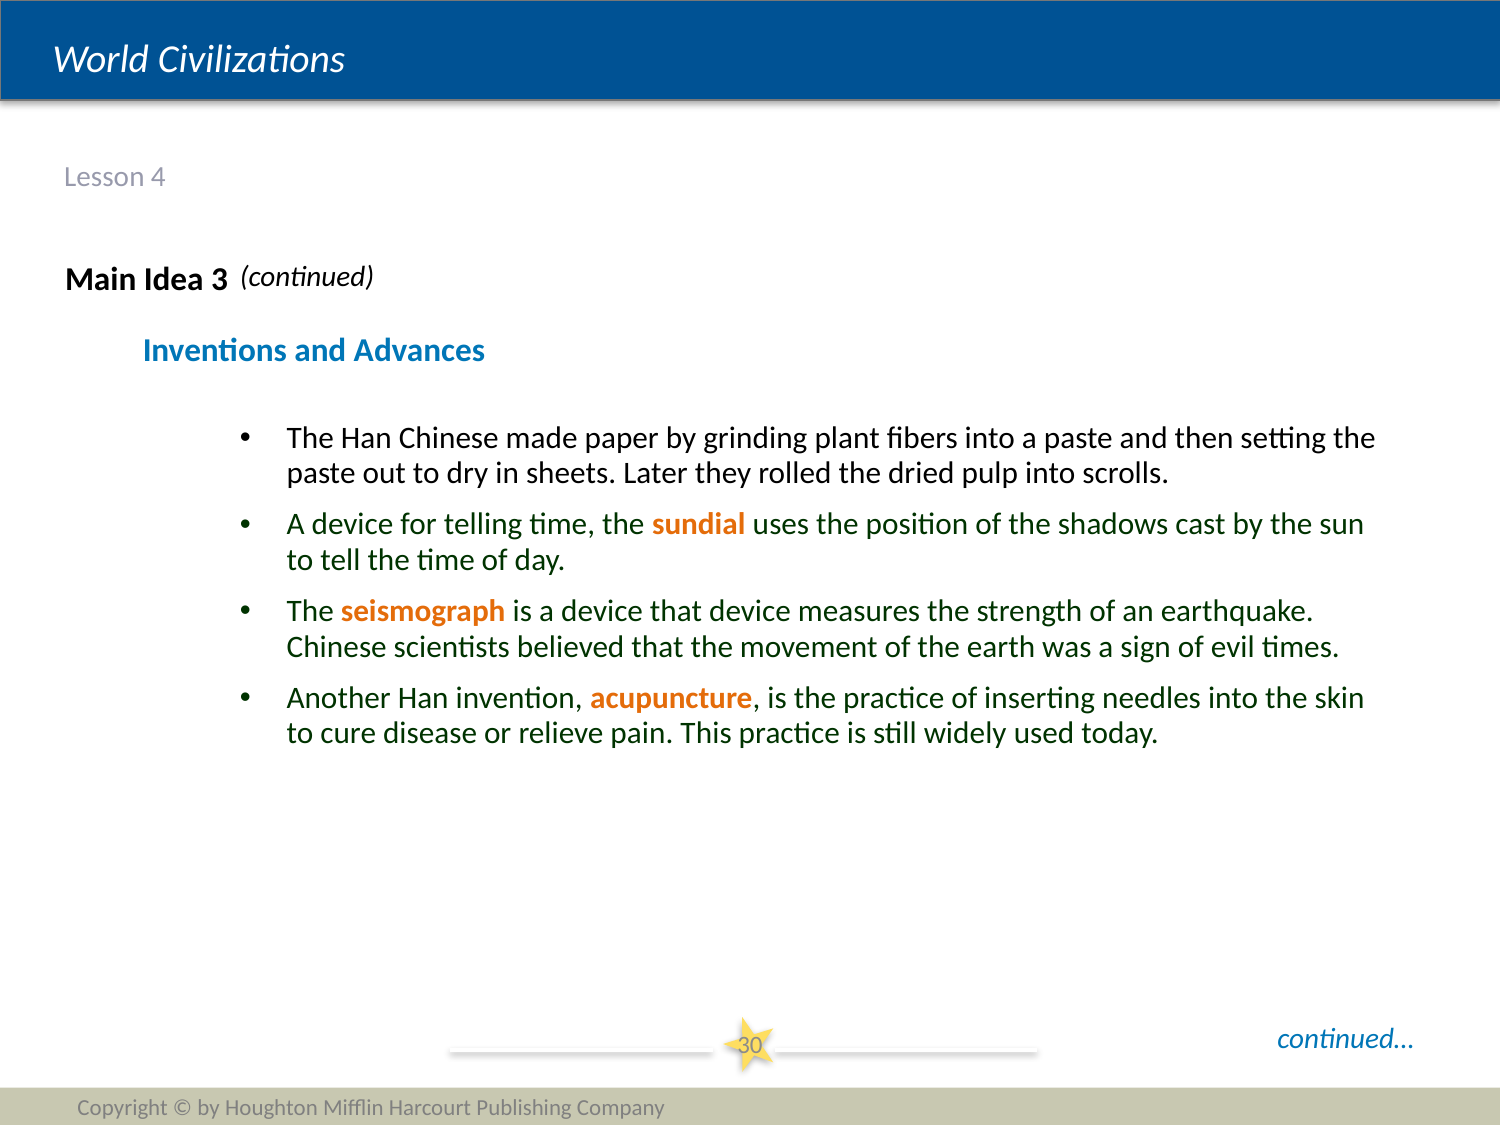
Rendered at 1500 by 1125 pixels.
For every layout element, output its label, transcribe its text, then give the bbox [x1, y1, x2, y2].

text_box The Han Chinese made paper by grinding plant fibers into a paste and then setting the paste out to dry in sheets. Later they rolled the dried pulp into scrolls. A device for telling time, the sundial uses the position of the shadows cast by the sun to tell the time of day. The seismograph is a device that device measures the strength of an earthquake. Chinese scientists believed that the movement of the earth was a sign of evil times. Another Han invention, acupuncture, is the practice of inserting needles into the skin to cure disease or relieve pain. This practice is still widely used today. [75, 412, 1400, 913]
list Main Idea 3 [50, 249, 250, 313]
text_box (continued) [225, 249, 413, 300]
text_box continued… [1262, 1012, 1450, 1063]
slide_number 30 [575, 1025, 925, 1063]
text_box Inventions and Advances [128, 324, 501, 376]
footer Copyright © by Houghton Mifflin Harcourt Publishing Company [62, 1087, 975, 1125]
title Lesson 4 [49, 149, 575, 200]
